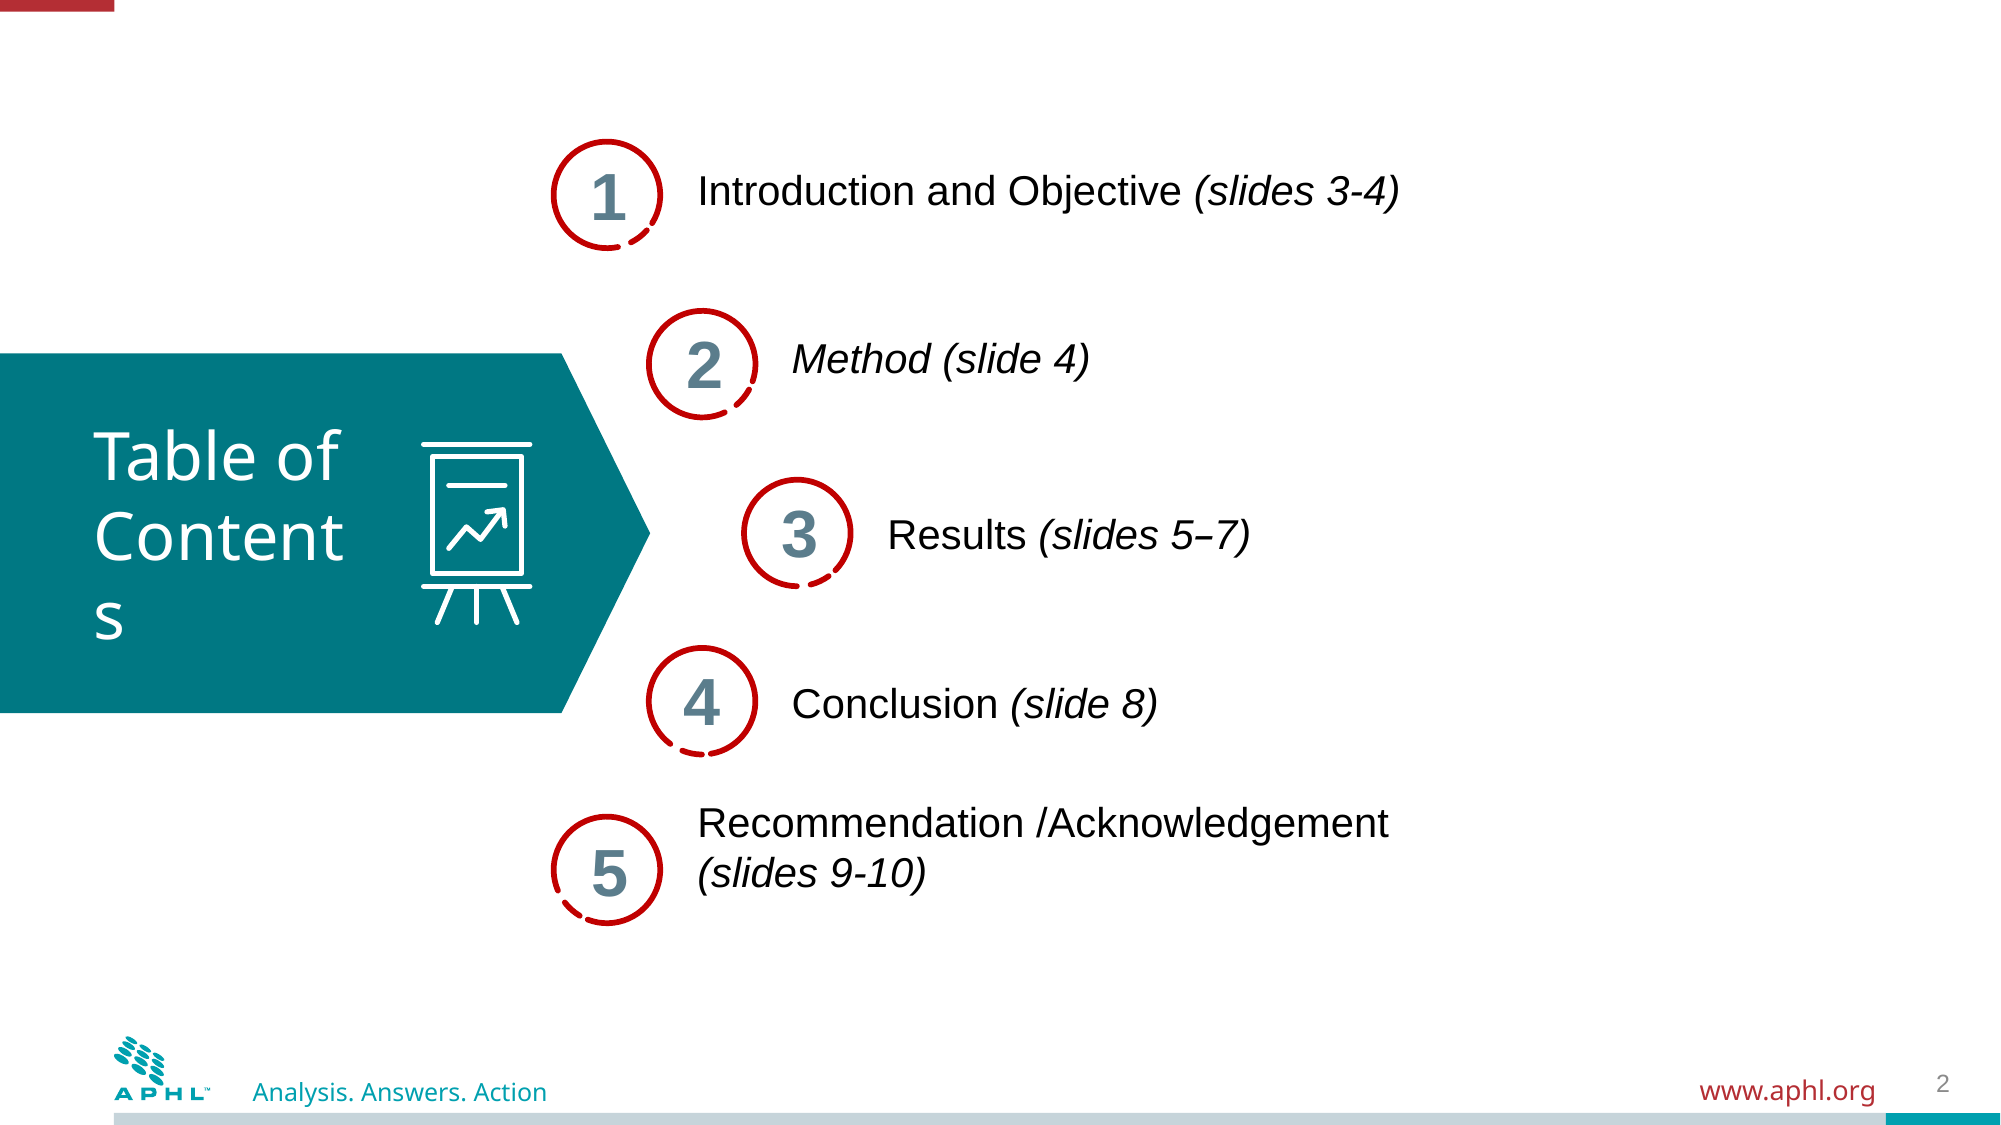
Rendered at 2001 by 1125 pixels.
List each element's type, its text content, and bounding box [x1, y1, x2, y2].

text_box [648, 647, 756, 754]
text_box [553, 816, 661, 924]
text_box Method (slide 4) [776, 325, 1729, 400]
text_box 5 [563, 826, 651, 913]
text_box [0, 352, 651, 714]
text_box Results (slides 5–7) [872, 501, 1729, 576]
text_box [553, 141, 661, 249]
text_box [648, 310, 756, 418]
text_box 4 [655, 655, 743, 742]
text_box 3 [754, 487, 841, 575]
text_box [432, 456, 522, 574]
text_box [743, 479, 851, 587]
text_box Introduction and Objective (slides 3-4) [682, 156, 1419, 232]
text_box 2 [658, 319, 746, 406]
slide_number 2 [1885, 1052, 2000, 1113]
text_box Table of Contents [78, 428, 383, 639]
text_box 1 [563, 150, 650, 237]
text_box Recommendation /Acknowledgement (slides 9-10) [682, 839, 1419, 914]
text_box Conclusion (slide 8) [776, 670, 1617, 745]
